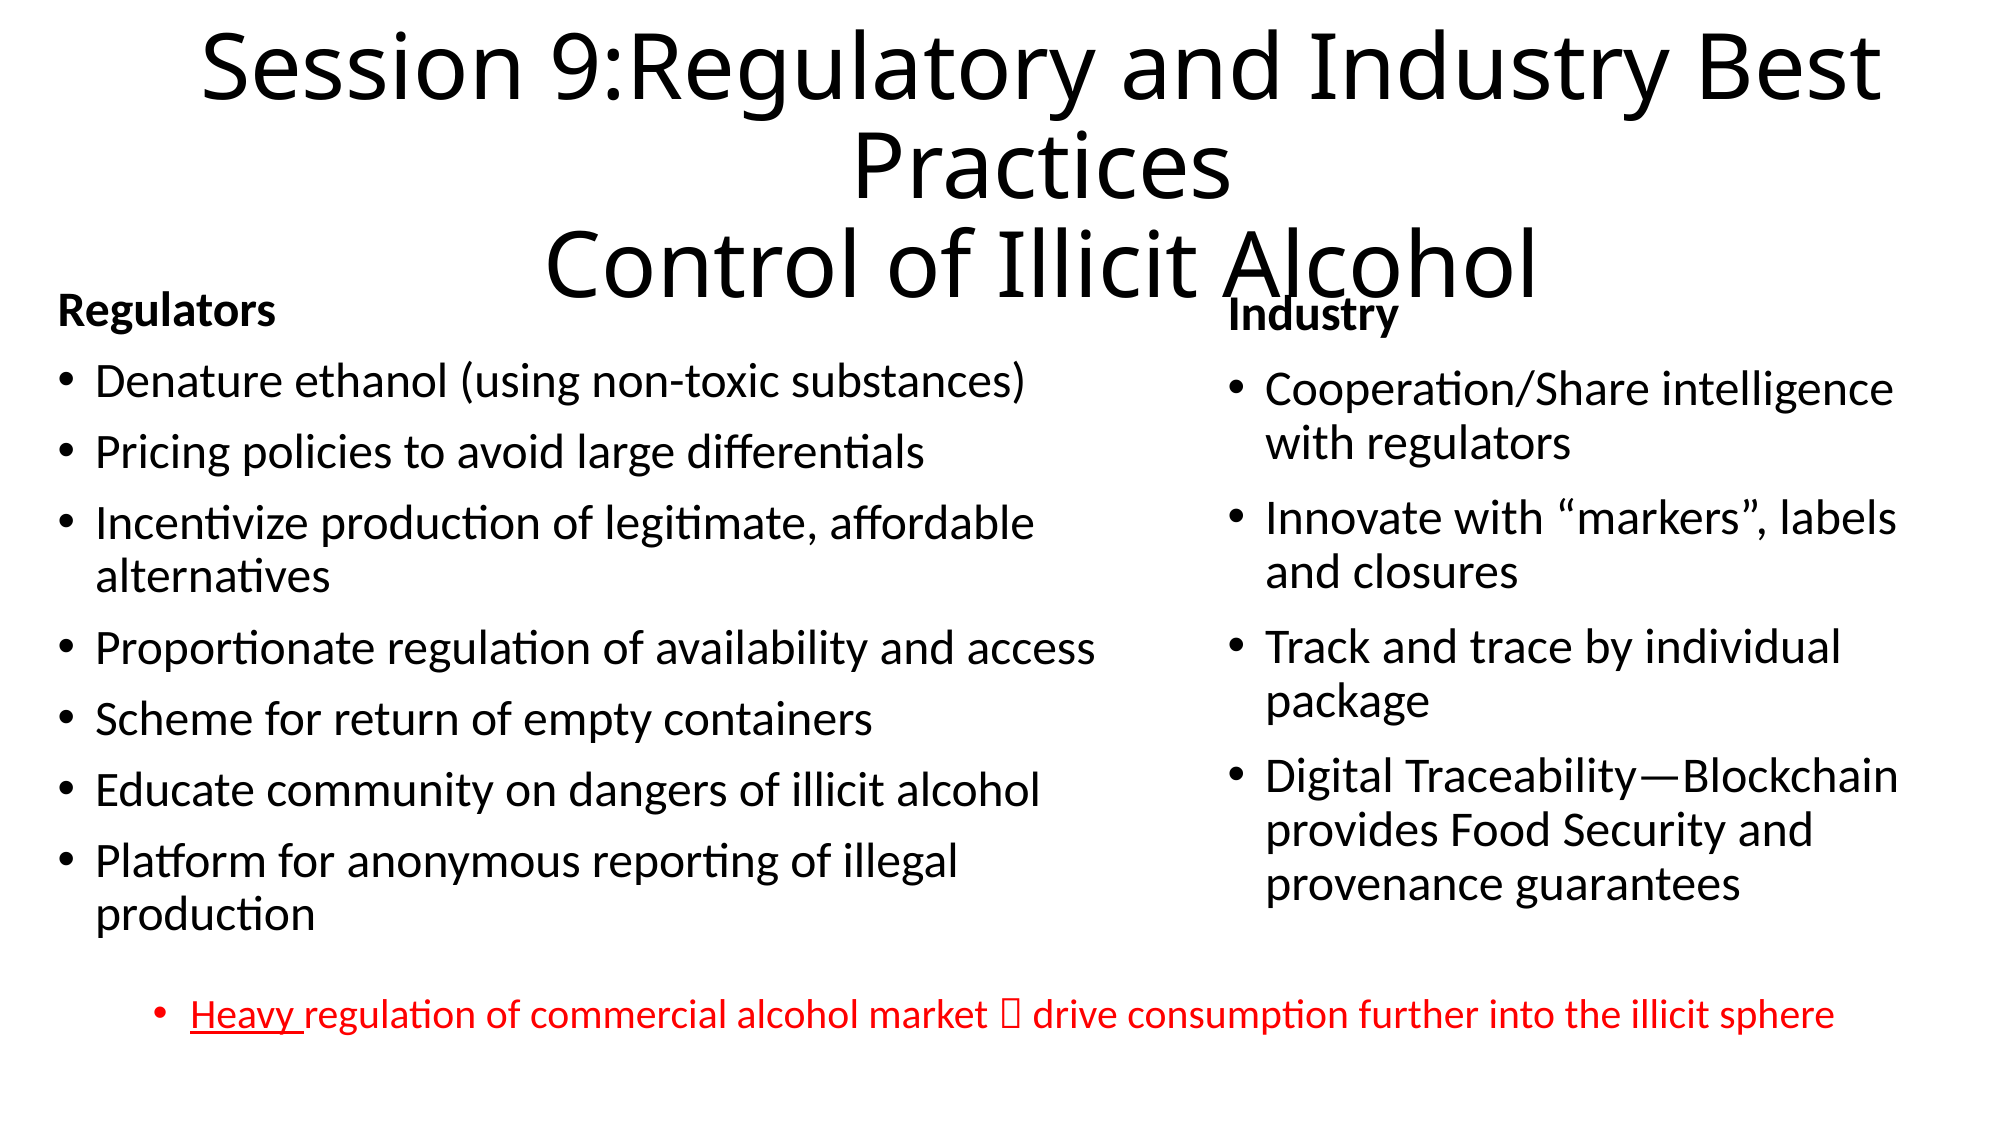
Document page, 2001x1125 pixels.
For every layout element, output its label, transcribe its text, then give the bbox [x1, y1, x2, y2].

title Session 9:Regulatory and Industry Best Practices Control of Illicit Alcohol [137, 59, 1948, 278]
text_box Industry Cooperation/Share intelligence with regulators Innovate with “markers”, labels and closures Track and trace by individual package Digital Traceability—Blockchain provides Food Security and provenance guarantees [1212, 280, 1920, 984]
list Regulators Denature ethanol (using non-toxic substances) Pricing policies to avoid large differentials Incentivize production of legitimate, affordable alternatives Proportionate regulation of availability and access Scheme for return of empty containers Educate community on dangers of illicit alcohol Platform for anonymous reporting of illegal production [42, 276, 1122, 984]
text_box Heavy regulation of commercial alcohol market  drive consumption further into the illicit sphere [24, 984, 1964, 1125]
